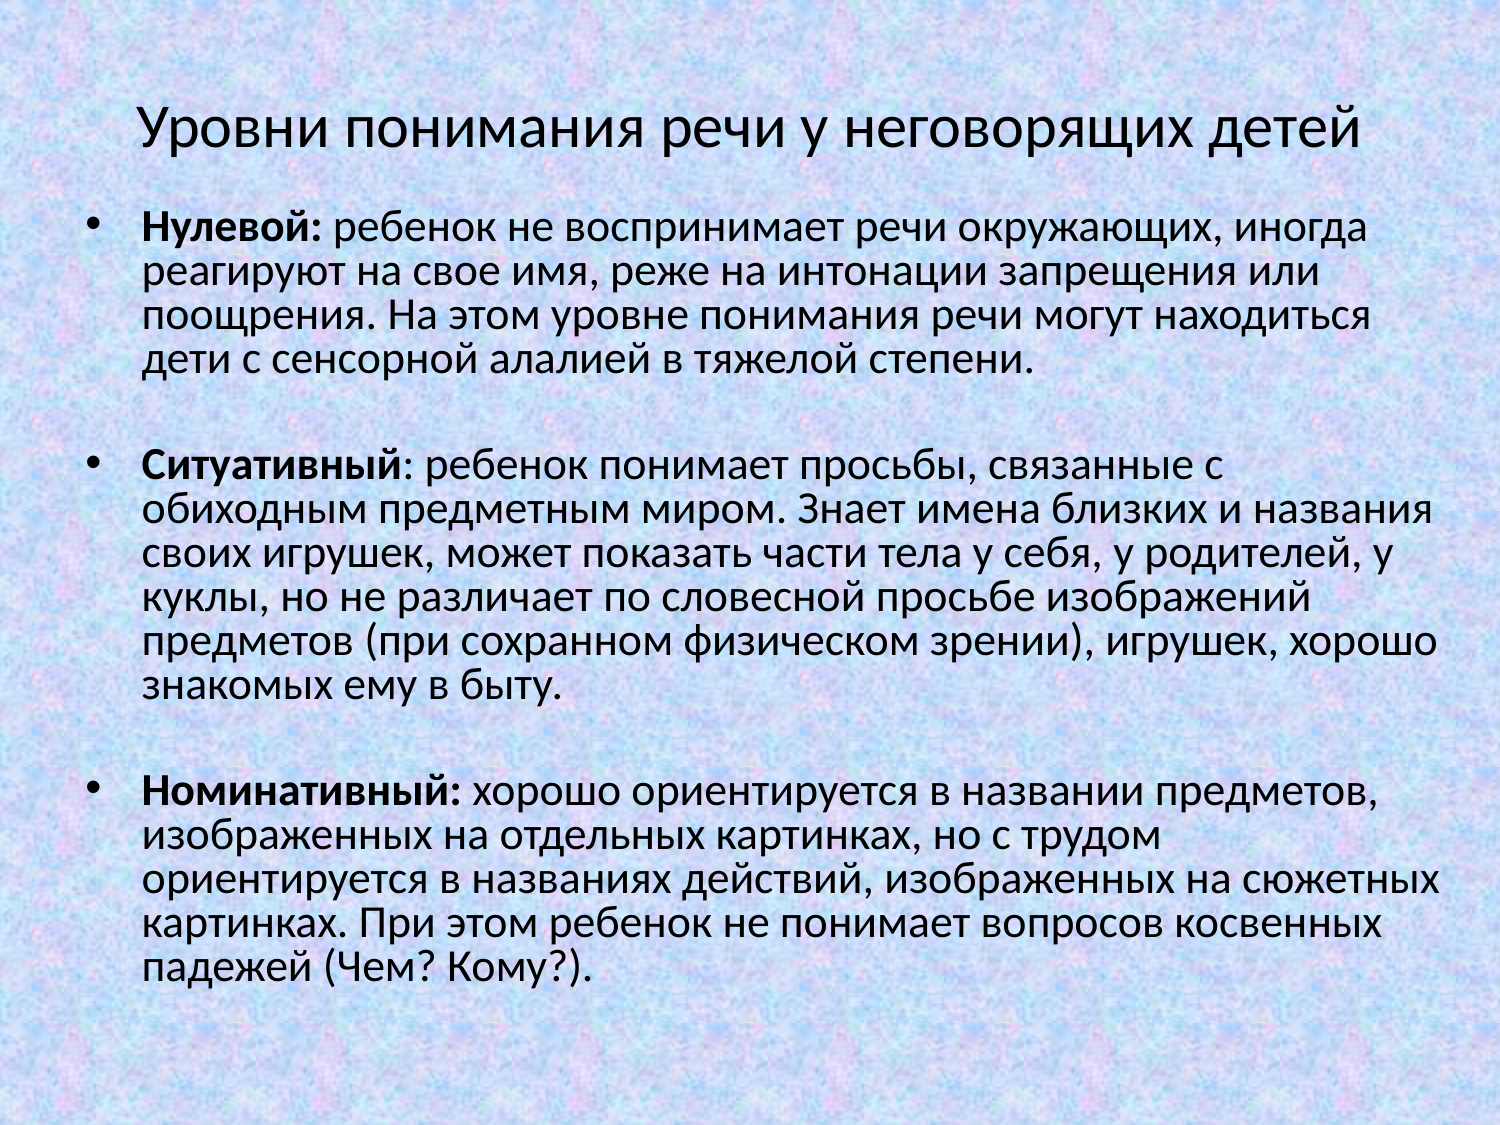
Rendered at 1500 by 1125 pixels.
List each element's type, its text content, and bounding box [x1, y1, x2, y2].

title Уровни понимания речи у неговорящих детей [75, 45, 1425, 199]
list Нулевой: ребенок не воспринимает речи окружающих, иногда реагируют на свое имя, реже на интонации запрещения или поощрения. На этом уровне понимания речи могут находиться дети с сенсорной алалией в тяжелой степени. Ситуативный: ребенок понимает просьбы, связанные с обиходным предметным миром. Знает имена близких и названия своих игрушек, может показать части тела у себя, у родителей, у куклы, но не различает по словесной просьбе изображений предметов (при сохранном физическом зрении), игрушек, хорошо знакомых ему в быту. Номинативный: хорошо ориентируется в названии предметов, изображенных на отдельных картинках, но с трудом ориентируется в названиях действий, изображенных на сюжетных картинках. При этом ребенок не понимает вопросов косвенных падежей (Чем? Кому?). [70, 199, 1459, 1094]
picture [0, 0, 1500, 1125]
